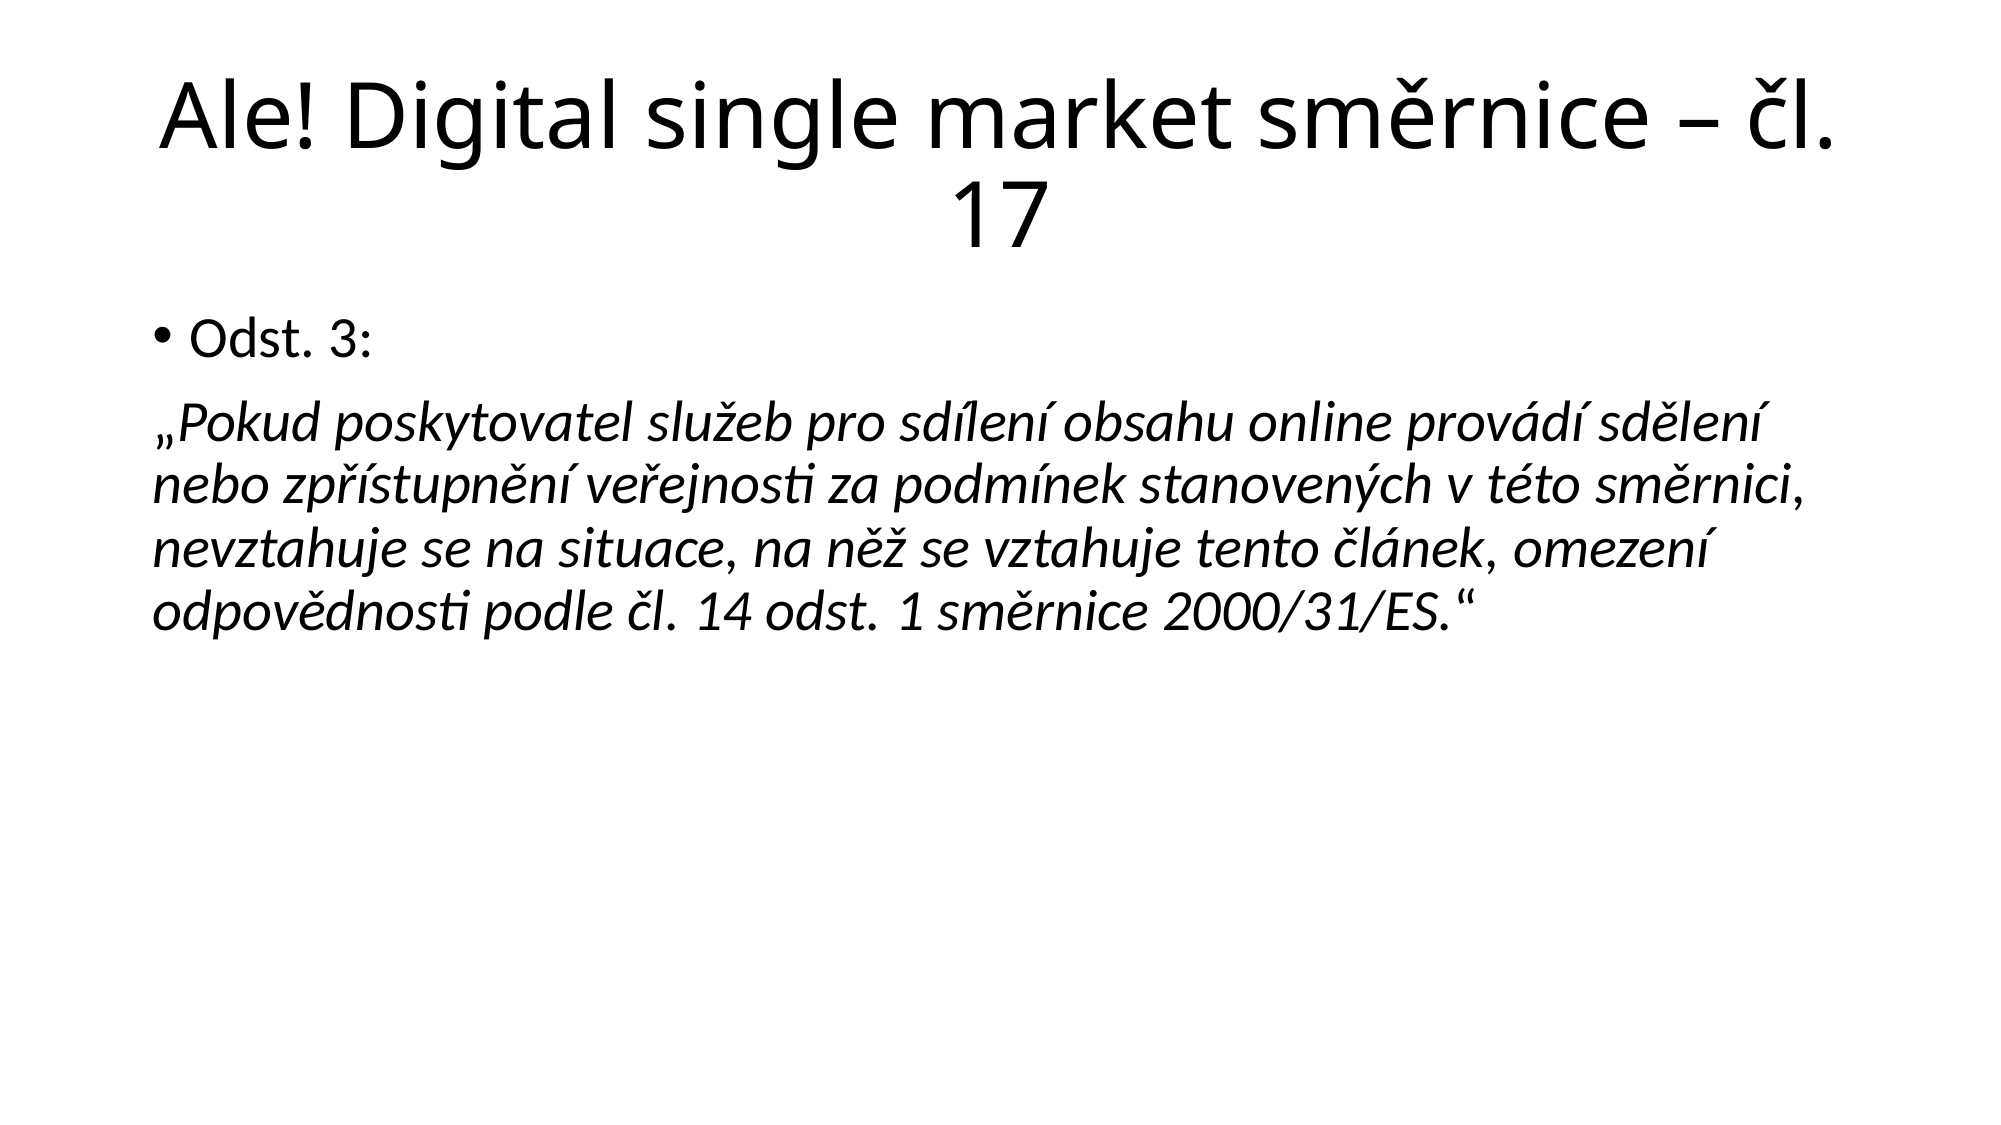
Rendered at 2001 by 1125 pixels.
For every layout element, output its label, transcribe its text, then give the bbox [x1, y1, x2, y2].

list Odst. 3: „Pokud poskytovatel služeb pro sdílení obsahu online provádí sdělení nebo zpřístupnění veřejnosti za podmínek stanovených v této směrnici, nevztahuje se na situace, na něž se vztahuje tento článek, omezení odpovědnosti podle čl. 14 odst. 1 směrnice 2000/31/ES.“ [137, 299, 1863, 1014]
title Ale! Digital single market směrnice – čl. 17 [137, 59, 1863, 278]
